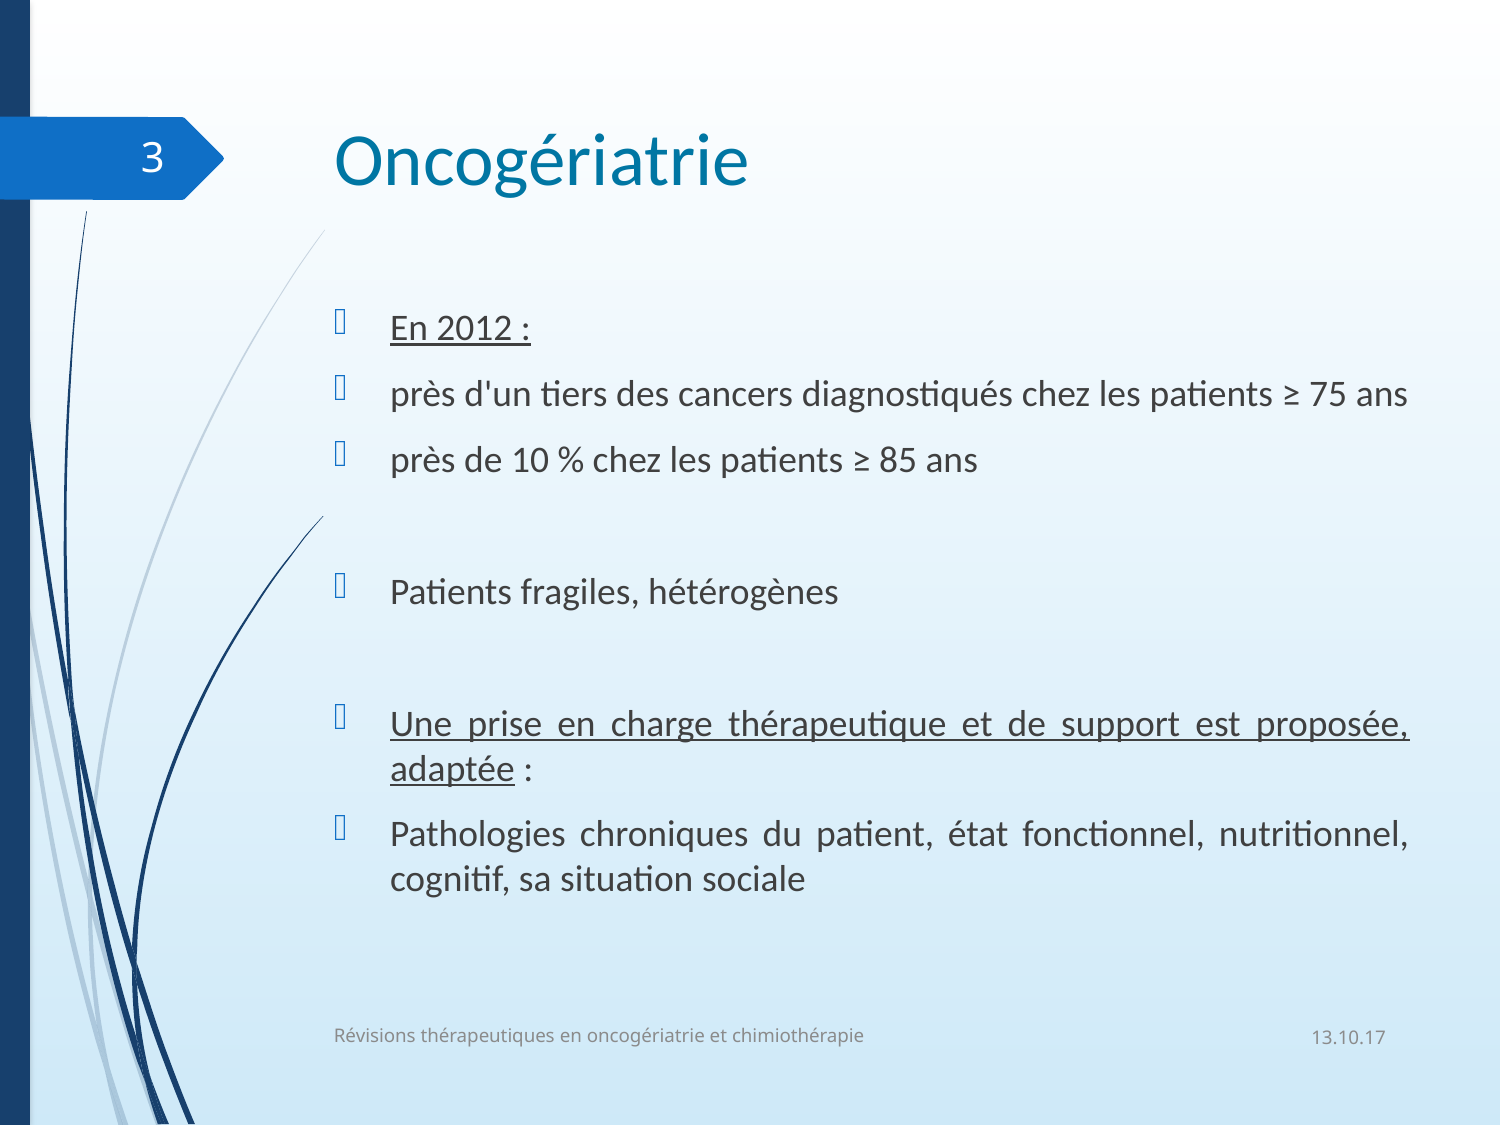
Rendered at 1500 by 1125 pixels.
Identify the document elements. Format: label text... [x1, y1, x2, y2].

footer Révisions thérapeutiques en oncogériatrie et chimiothérapie [318, 1006, 1257, 1067]
list En 2012 : près d'un tiers des cancers diagnostiqués chez les patients ≥ 75 ans près de 10 % chez les patients ≥ 85 ans Patients fragiles, hétérogènes Une prise en charge thérapeutique et de support est proposée, adaptée : Pathologies chroniques du patient, état fonctionnel, nutritionnel, cognitif, sa situation sociale [318, 295, 1425, 994]
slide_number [1275, 1006, 1401, 1068]
slide_number 3 [83, 129, 180, 190]
title Oncogériatrie [319, 102, 1400, 221]
